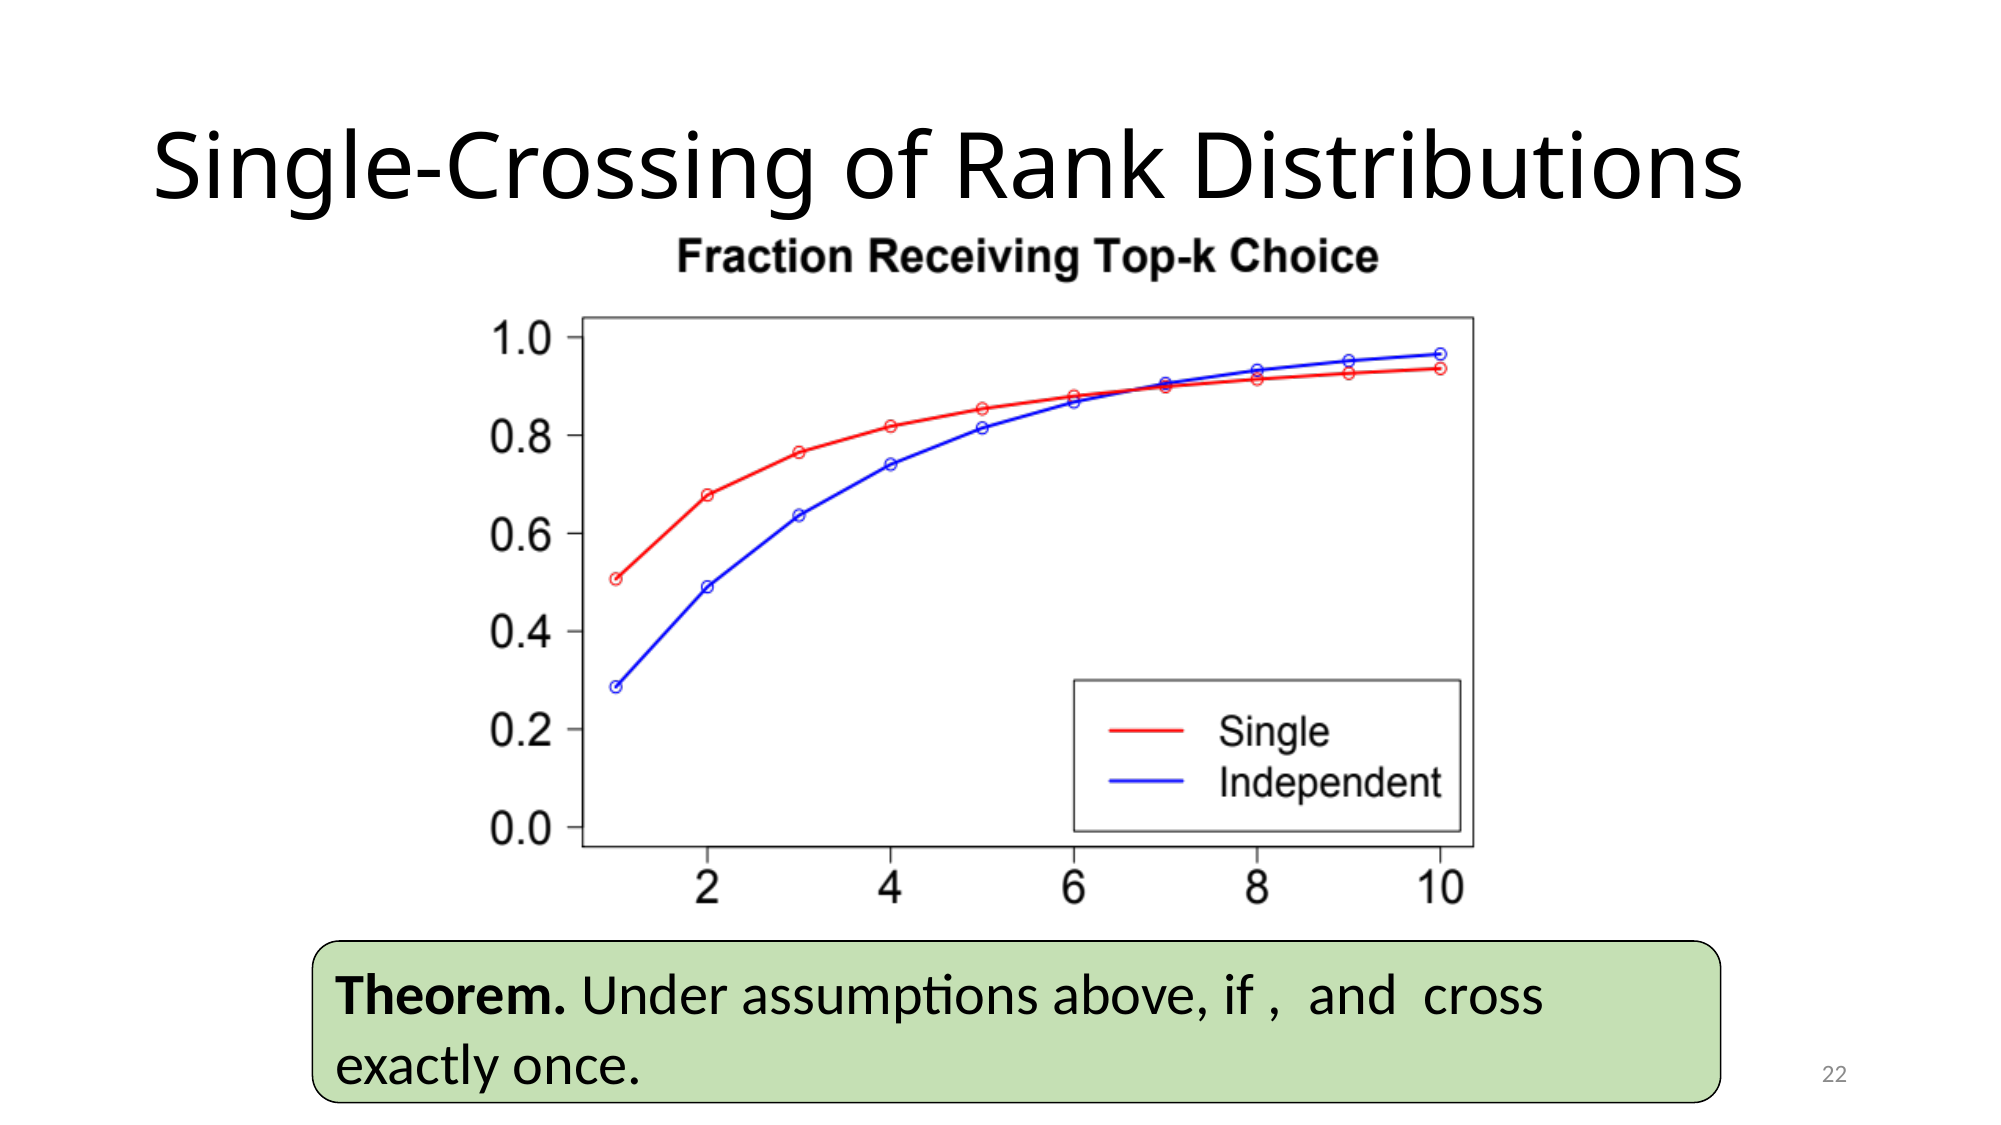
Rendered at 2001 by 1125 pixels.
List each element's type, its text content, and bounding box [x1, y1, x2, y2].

title Single-Crossing of Rank Distributions [137, 59, 1863, 278]
slide_number 22 [1703, 1042, 1863, 1103]
picture [483, 233, 1476, 907]
